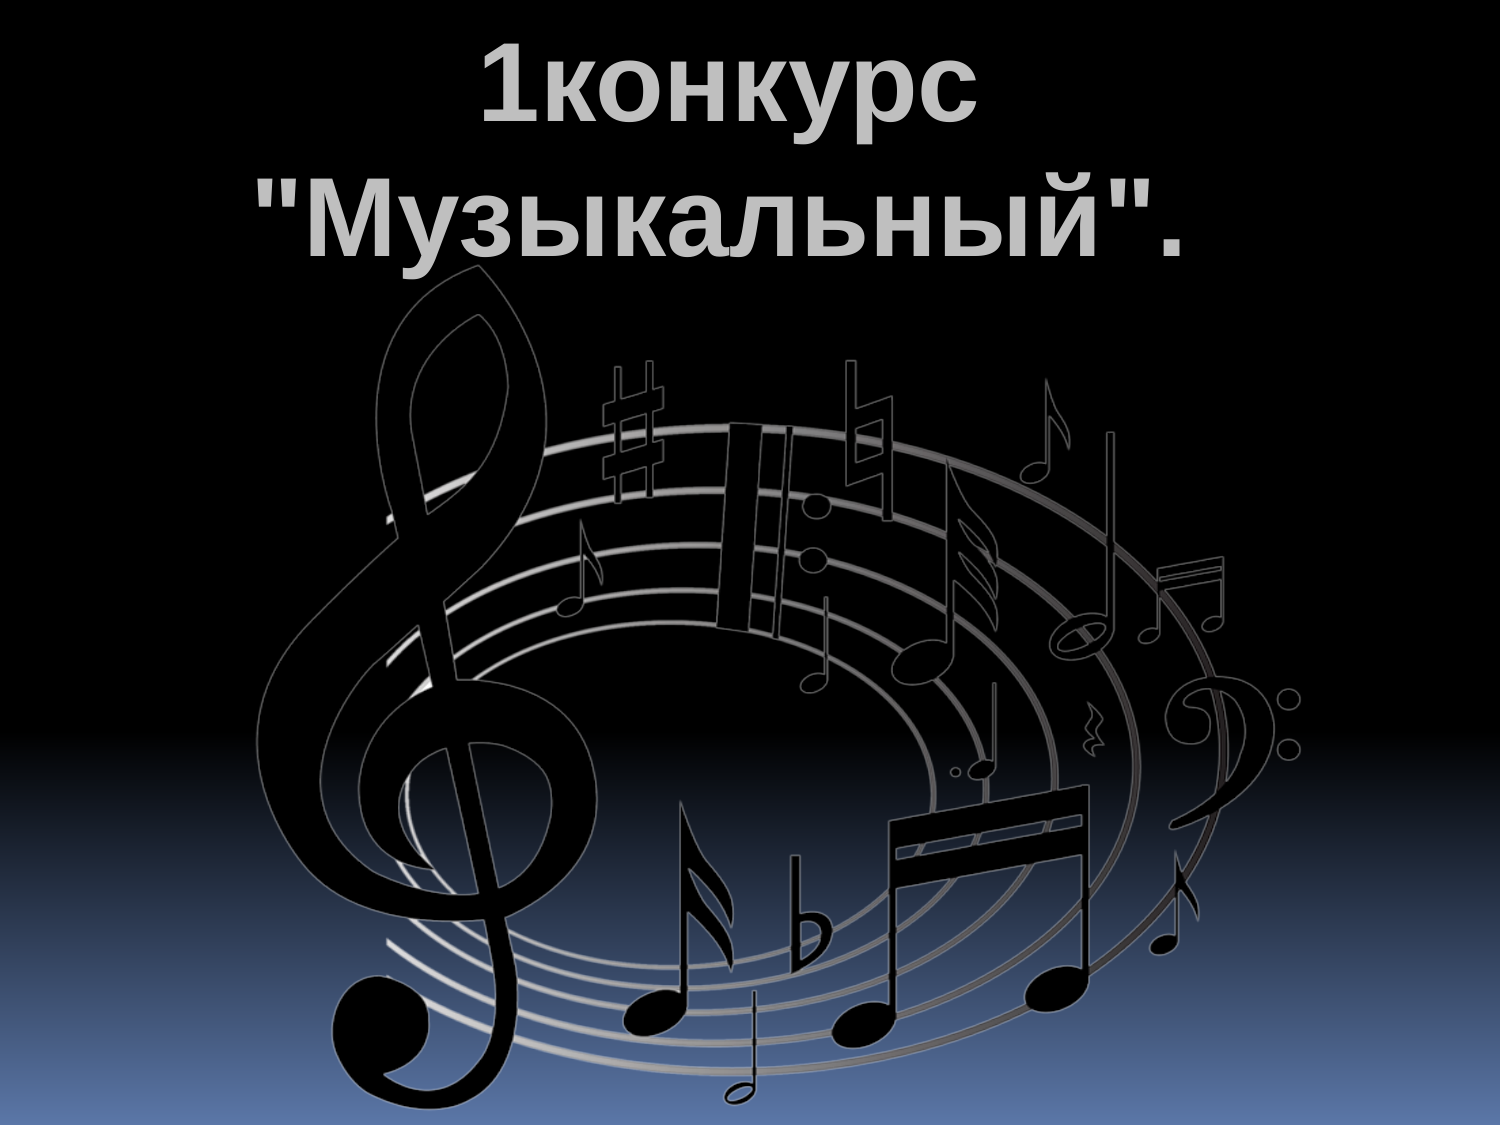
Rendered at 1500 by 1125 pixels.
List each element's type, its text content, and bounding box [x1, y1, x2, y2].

text_box 1конкурс "Музыкальный". [204, 1, 1254, 287]
picture [233, 247, 1321, 1125]
